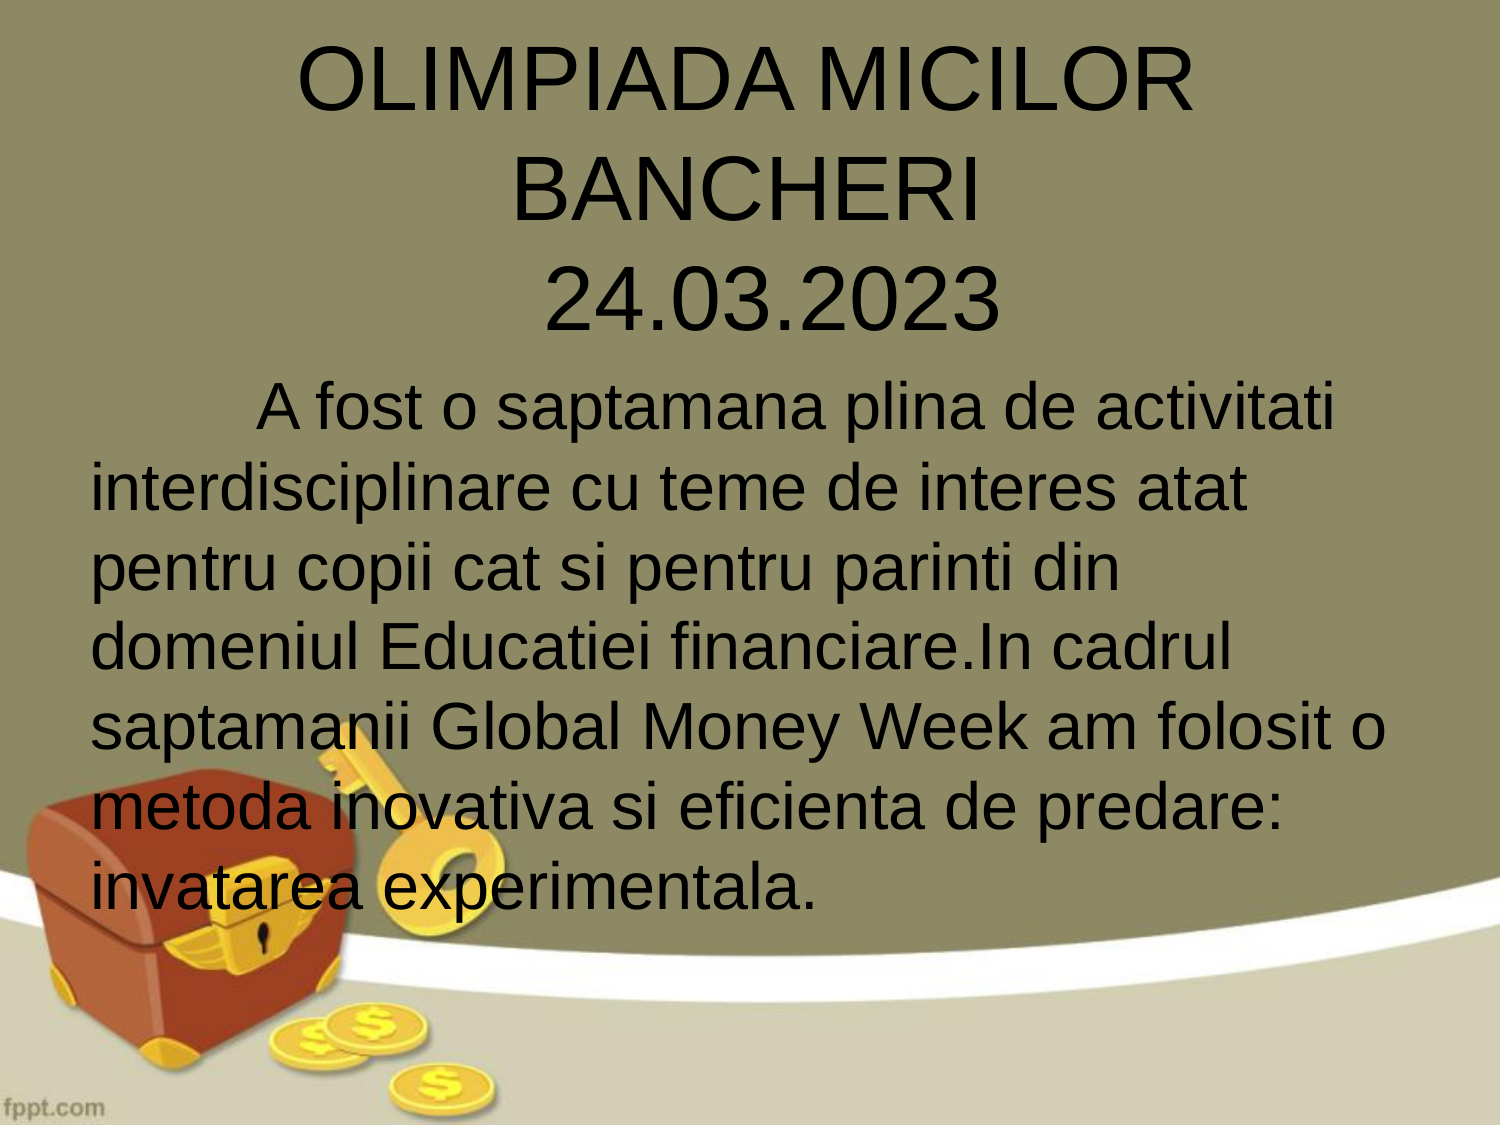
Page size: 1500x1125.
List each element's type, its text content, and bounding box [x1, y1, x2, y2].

list A fost o saptamana plina de activitati interdisciplinare cu teme de interes atat pentru copii cat si pentru parinti din domeniul Educatiei financiare.In cadrul saptamanii Global Money Week am folosit o metoda inovativa si eficienta de predare: invatarea experimentala. [75, 262, 1425, 1005]
picture [0, 0, 1500, 1125]
title OLIMPIADA MICILOR BANCHERI 24.03.2023 [72, 90, 1423, 278]
